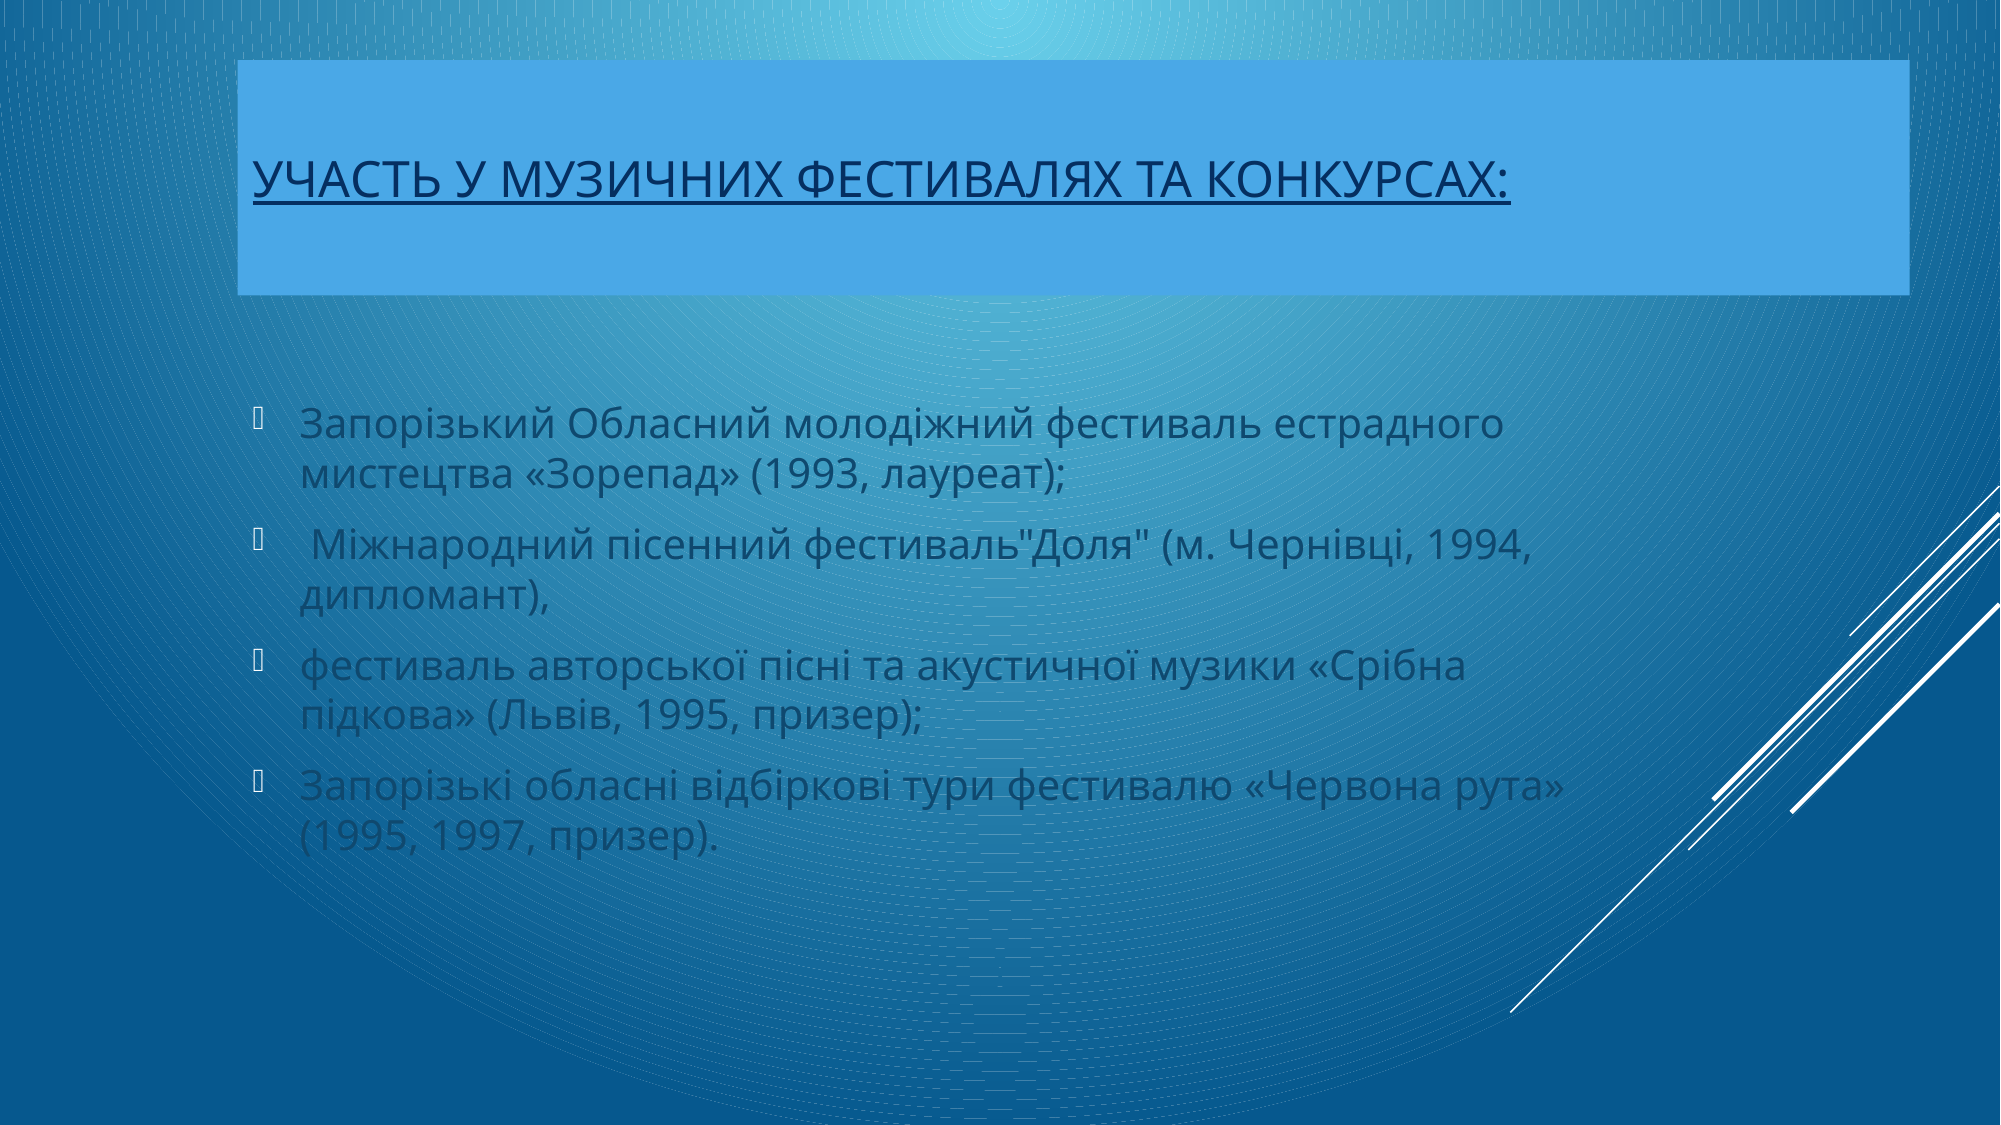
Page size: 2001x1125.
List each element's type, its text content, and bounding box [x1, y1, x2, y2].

list Запорізький Обласний молодіжний фестиваль естрадного мистецтва «Зорепад» (1993, лауреат); Міжнародний пісенний фестиваль"Доля" (м. Чернівці, 1994, дипломант), фестиваль авторської пісні та акустичної музики «Срібна підкова» (Львів, 1995, призер); Запорізькі обласні відбіркові тури фестивалю «Червона рута» (1995, 1997, призер). [237, 331, 1638, 925]
title Участь у музичних фестивалях та конкурсах: [237, 60, 1910, 296]
